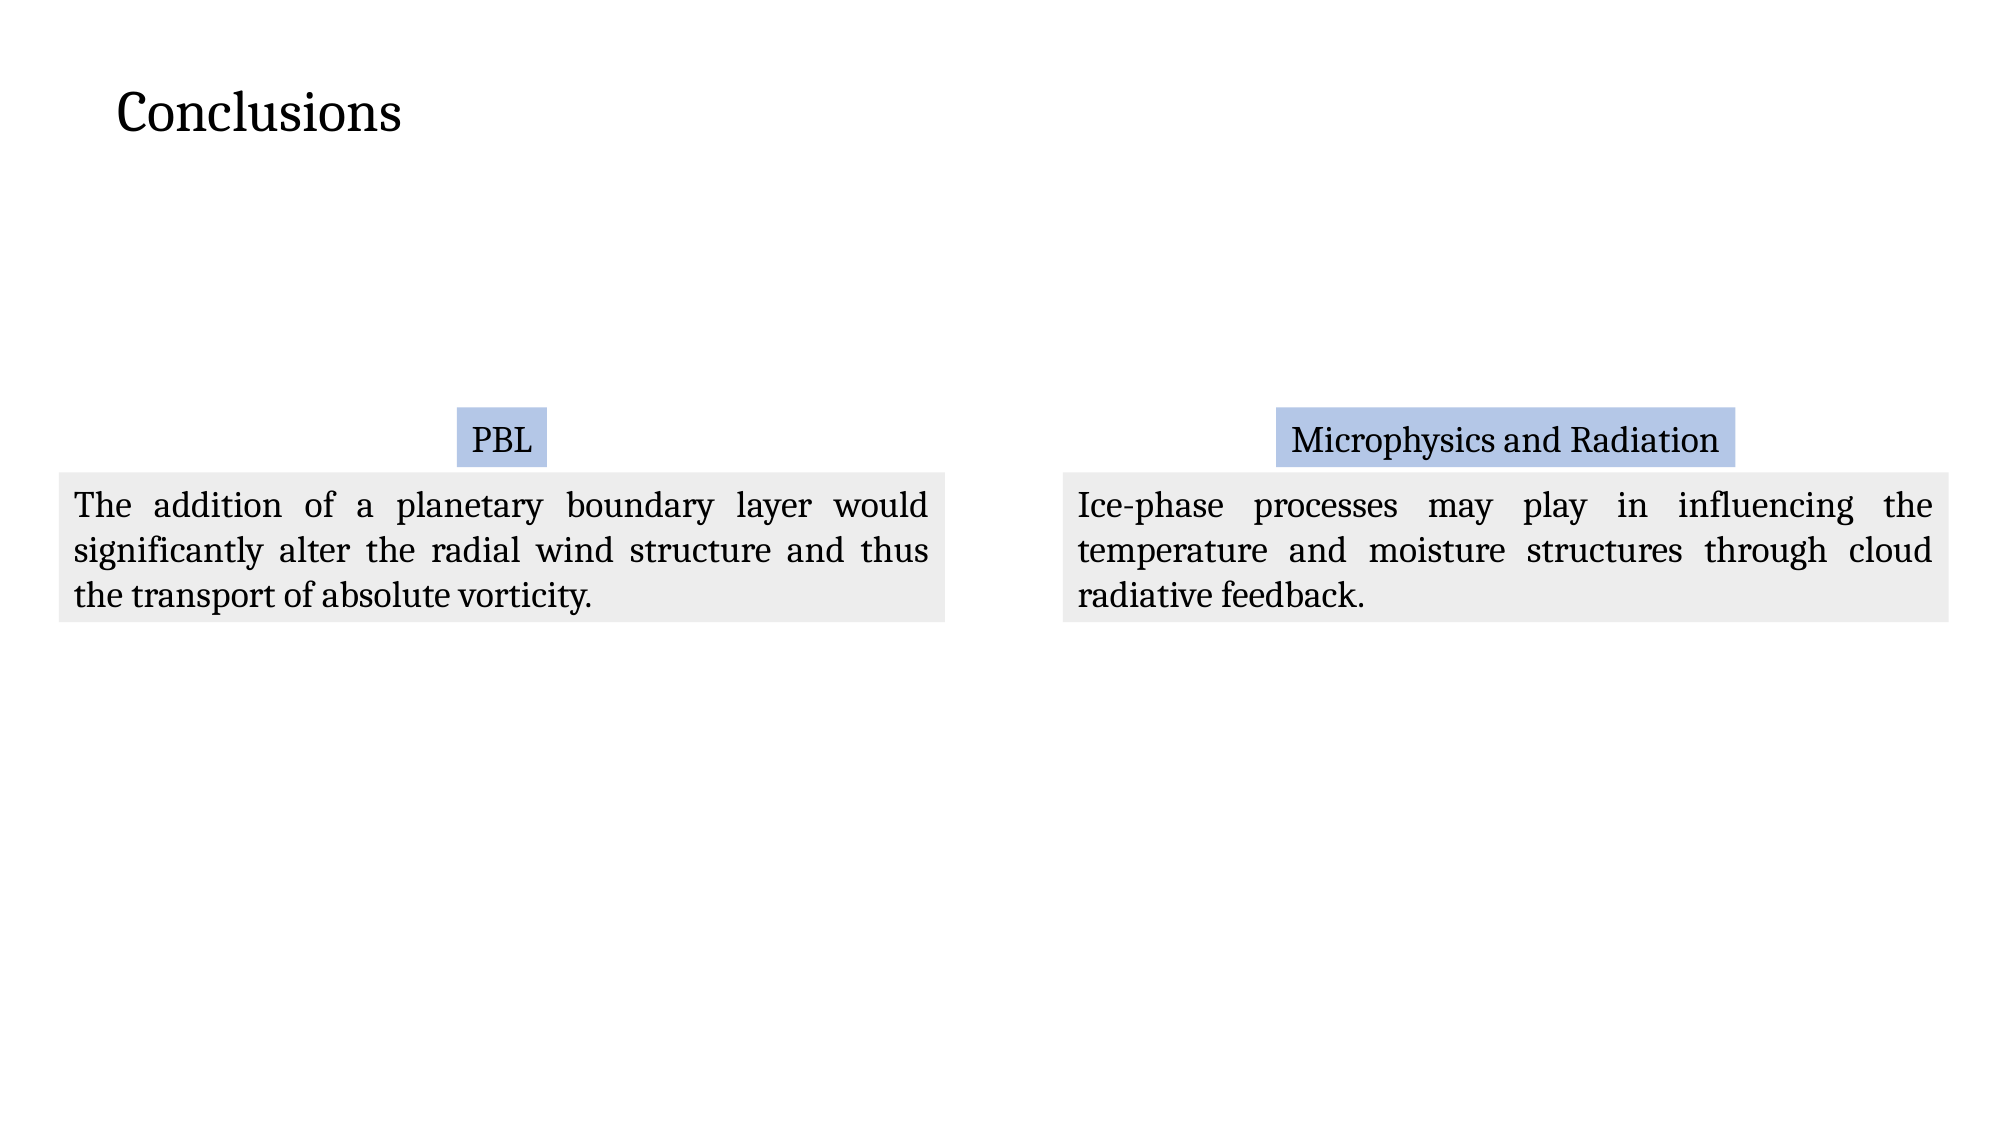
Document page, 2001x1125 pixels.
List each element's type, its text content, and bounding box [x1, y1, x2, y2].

text_box Ice-phase processes may play in influencing the temperature and moisture structures through cloud radiative feedback. [1062, 472, 1949, 623]
text_box Microphysics and Radiation [1276, 407, 1736, 468]
text_box PBL [456, 407, 547, 468]
text_box The addition of a planetary boundary layer would significantly alter the radial wind structure and thus the transport of absolute vorticity. [58, 472, 945, 623]
text_box Conclusions [102, 65, 417, 151]
